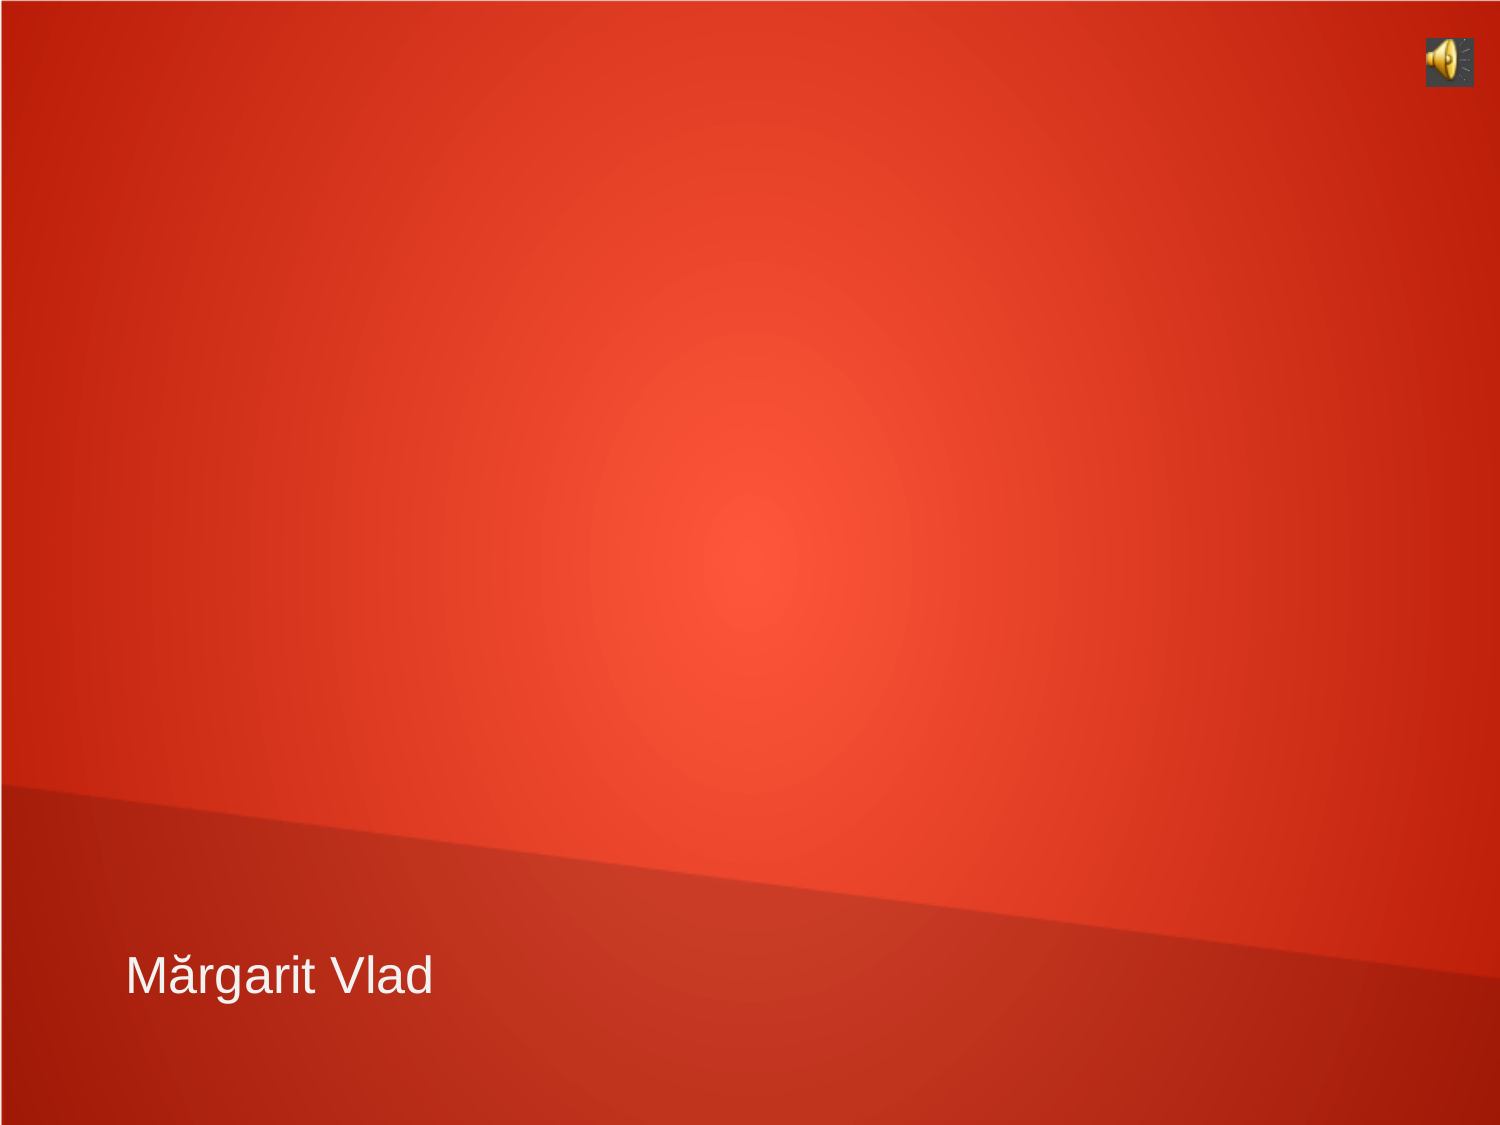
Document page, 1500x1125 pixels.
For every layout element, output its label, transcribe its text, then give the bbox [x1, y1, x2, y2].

picture [0, 0, 1500, 1125]
text_box Revolutia bolsevica [33, 179, 1500, 648]
text_box Mărgarit Vlad [112, 934, 867, 1011]
